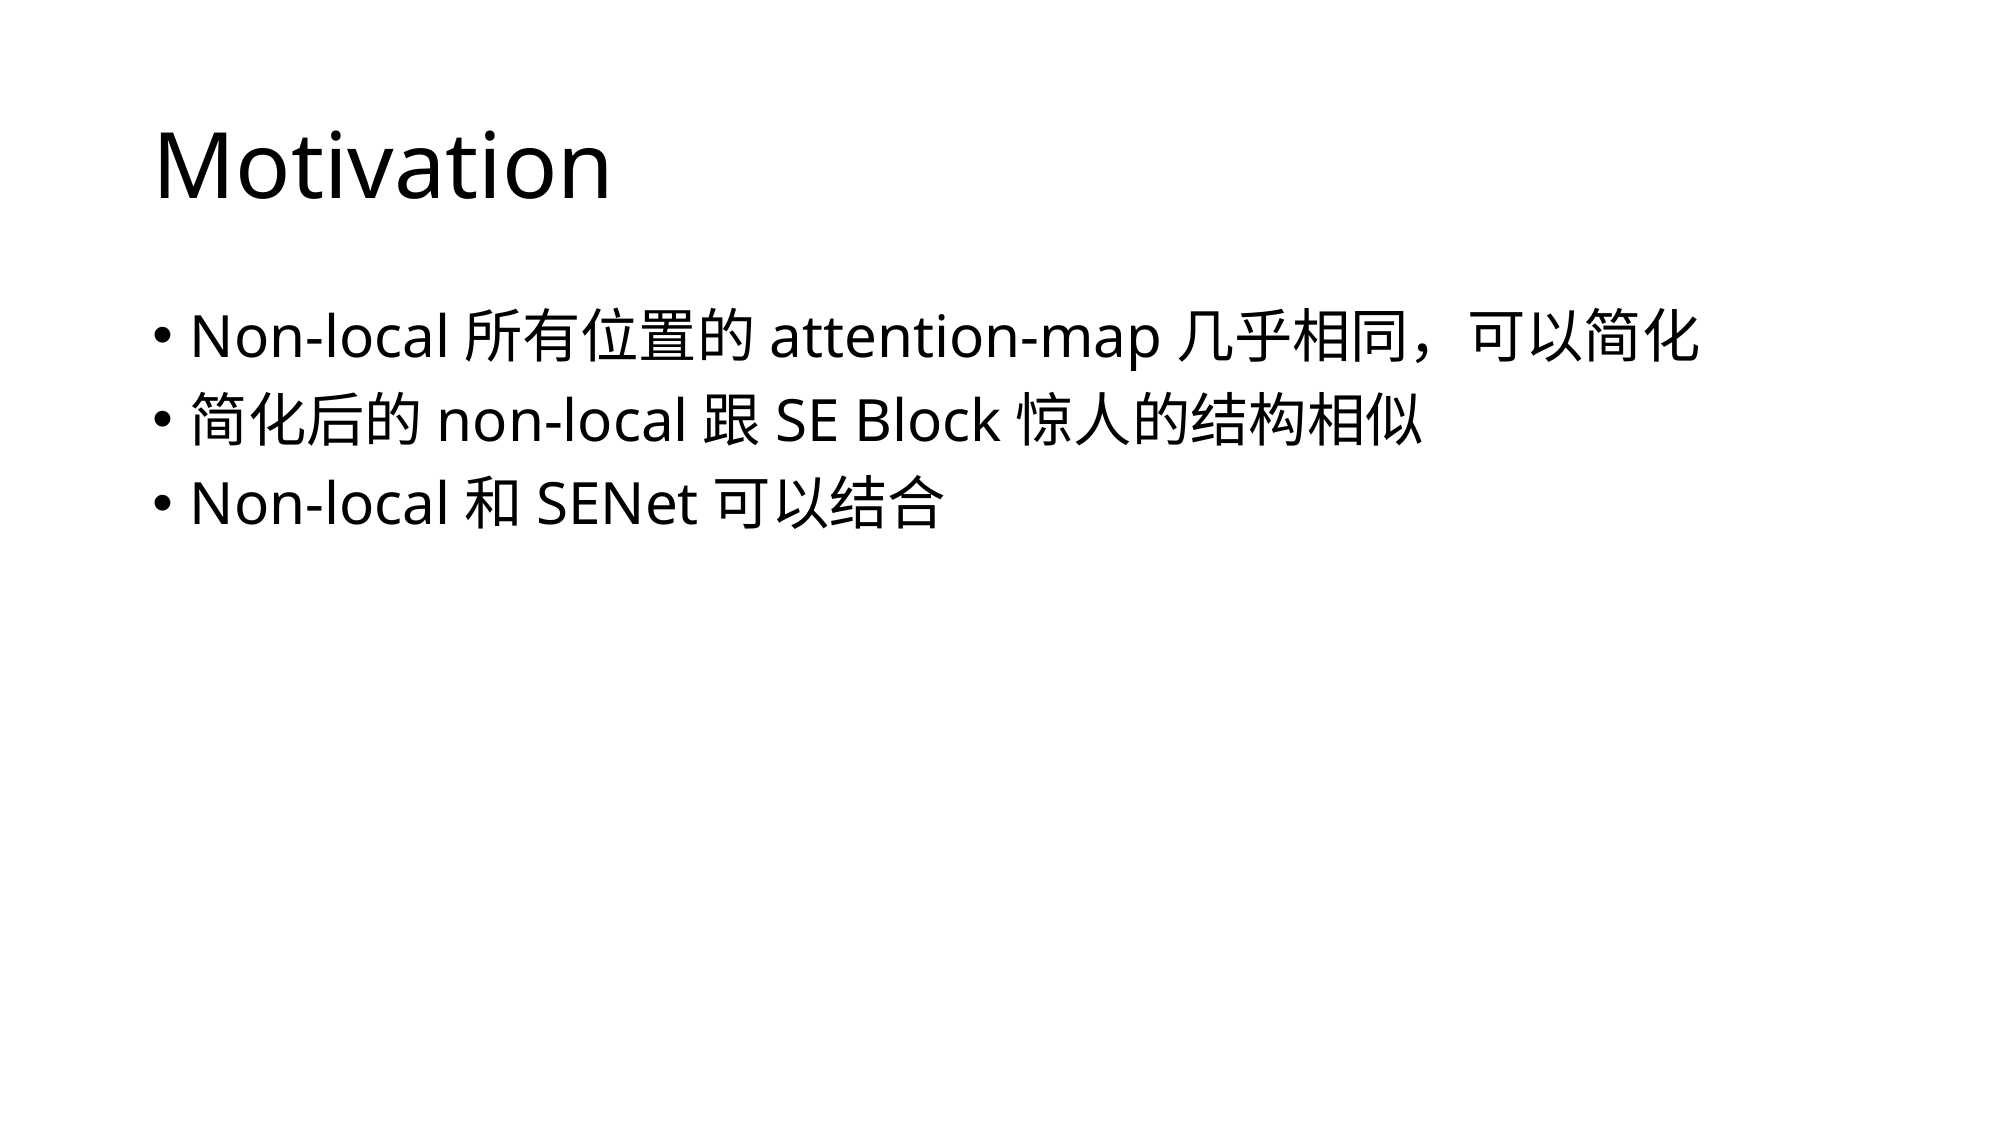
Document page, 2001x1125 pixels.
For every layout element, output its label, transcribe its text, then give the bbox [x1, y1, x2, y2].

title Motivation [137, 59, 1863, 278]
list Non-local所有位置的attention-map几乎相同，可以简化 简化后的non-local跟SE Block惊人的结构相似 Non-local和SENet可以结合 [137, 299, 1863, 1014]
